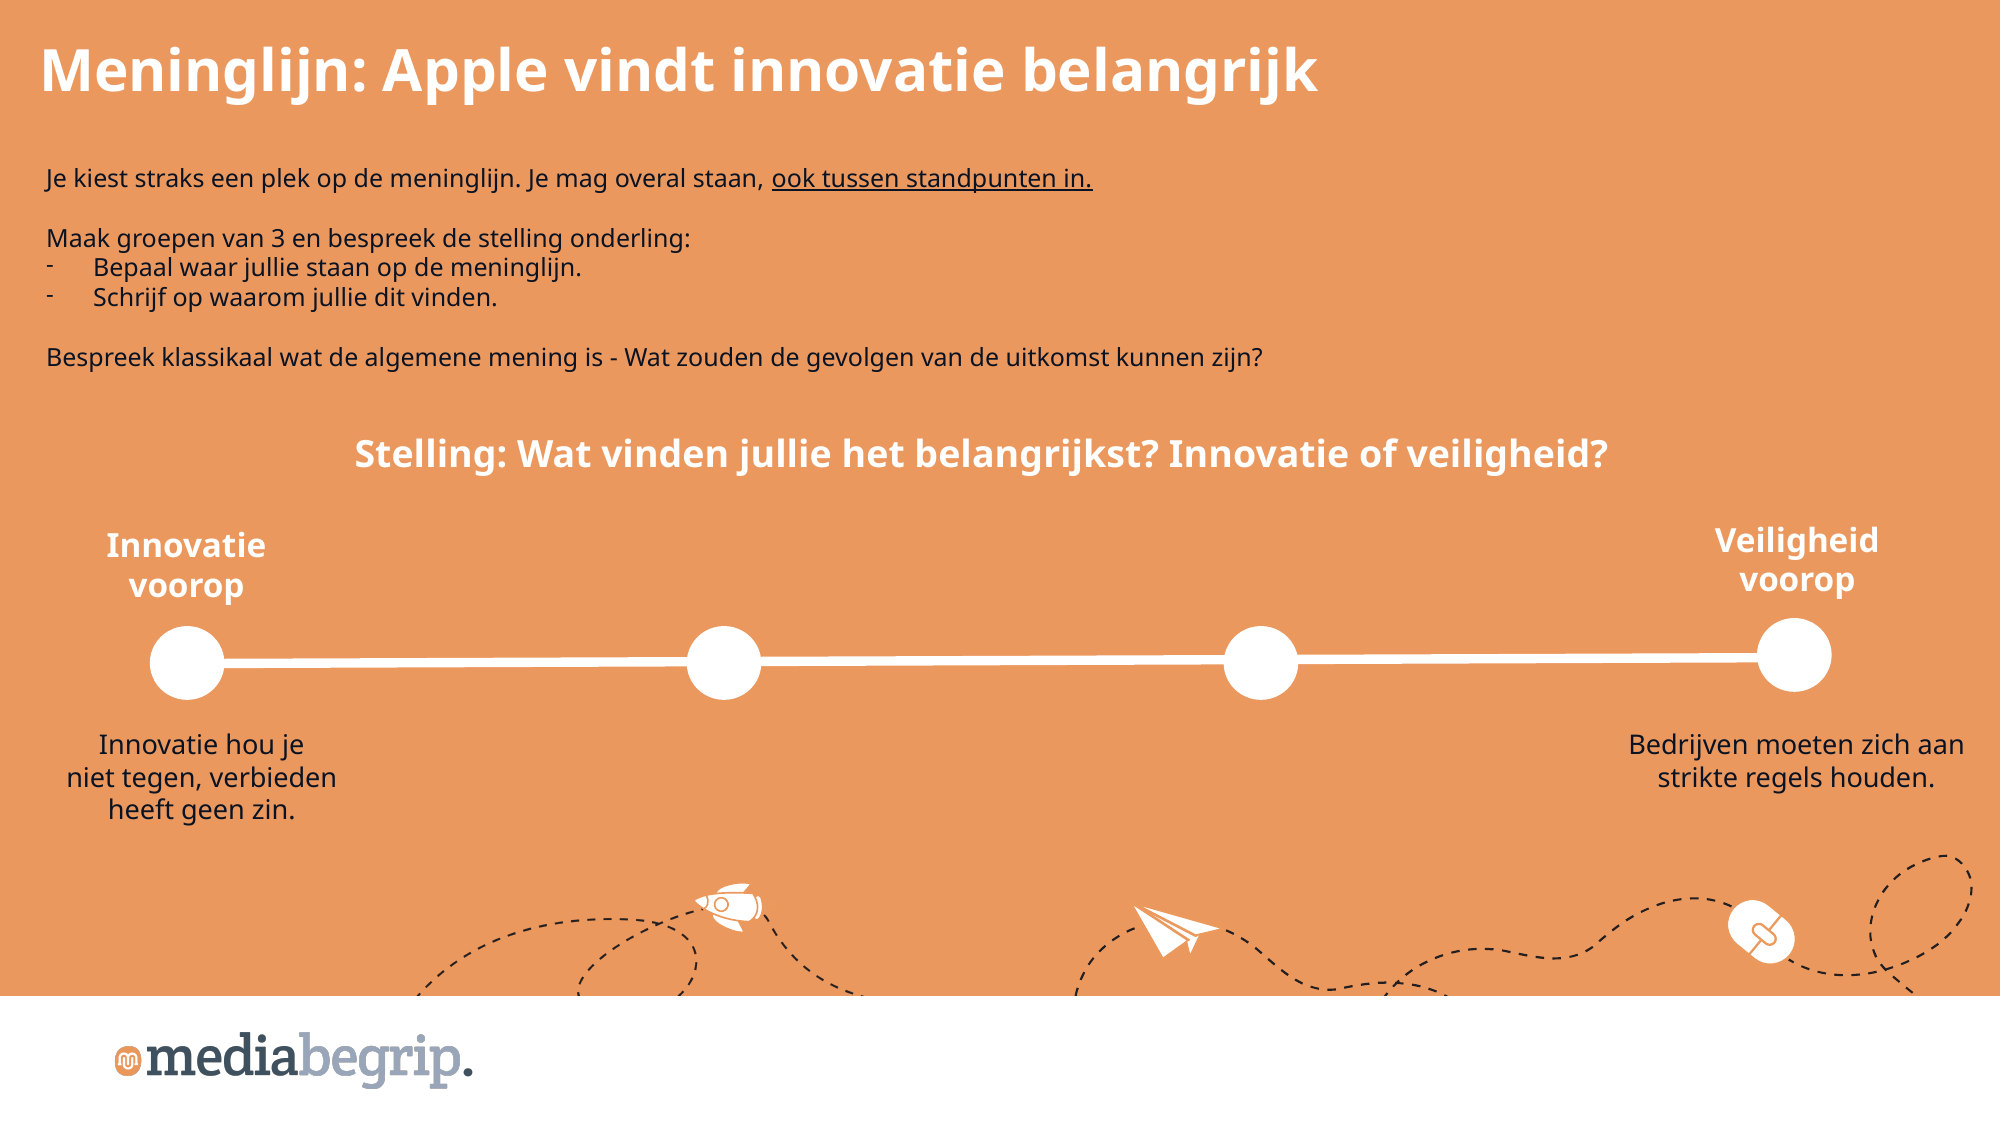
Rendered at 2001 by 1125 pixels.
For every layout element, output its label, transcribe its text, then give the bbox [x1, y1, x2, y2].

text_box [148, 625, 226, 701]
text_box [686, 625, 762, 657]
text_box Innovatie hou je niet tegen, verbieden heeft geen zin. [0, 720, 408, 898]
text_box Stelling: Wat vinden jullie het belangrijkst? Innovatie of veiligheid? [202, 422, 1763, 483]
picture [114, 1032, 473, 1089]
text_box [1223, 625, 1299, 657]
picture [404, 904, 990, 996]
text_box Je kiest straks een plek op de meninglijn. Je mag overal staan, ook tussen standpunten in. Maak groepen van 3 en bespreek de stelling onderling: Bepaal waar jullie staan op de meninglijn. Schrijf op waarom jullie dit vinden. Bespreek klassikaal wat de algemene mening is - Wat zouden de gevolgen van de uitkomst kunnen zijn? [31, 154, 1592, 380]
text_box Veiligheid voorop [1650, 511, 1945, 606]
text_box Bedrijven moeten zich aan strikte regels houden. [1593, 720, 2000, 800]
text_box Innovatie voorop [39, 517, 334, 612]
text_box Meninglijn: Apple vindt innovatie belangrijk [24, 27, 1900, 119]
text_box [168, 657, 1798, 664]
text_box [1755, 616, 1833, 693]
text_box [685, 664, 763, 701]
text_box [1222, 664, 1300, 701]
